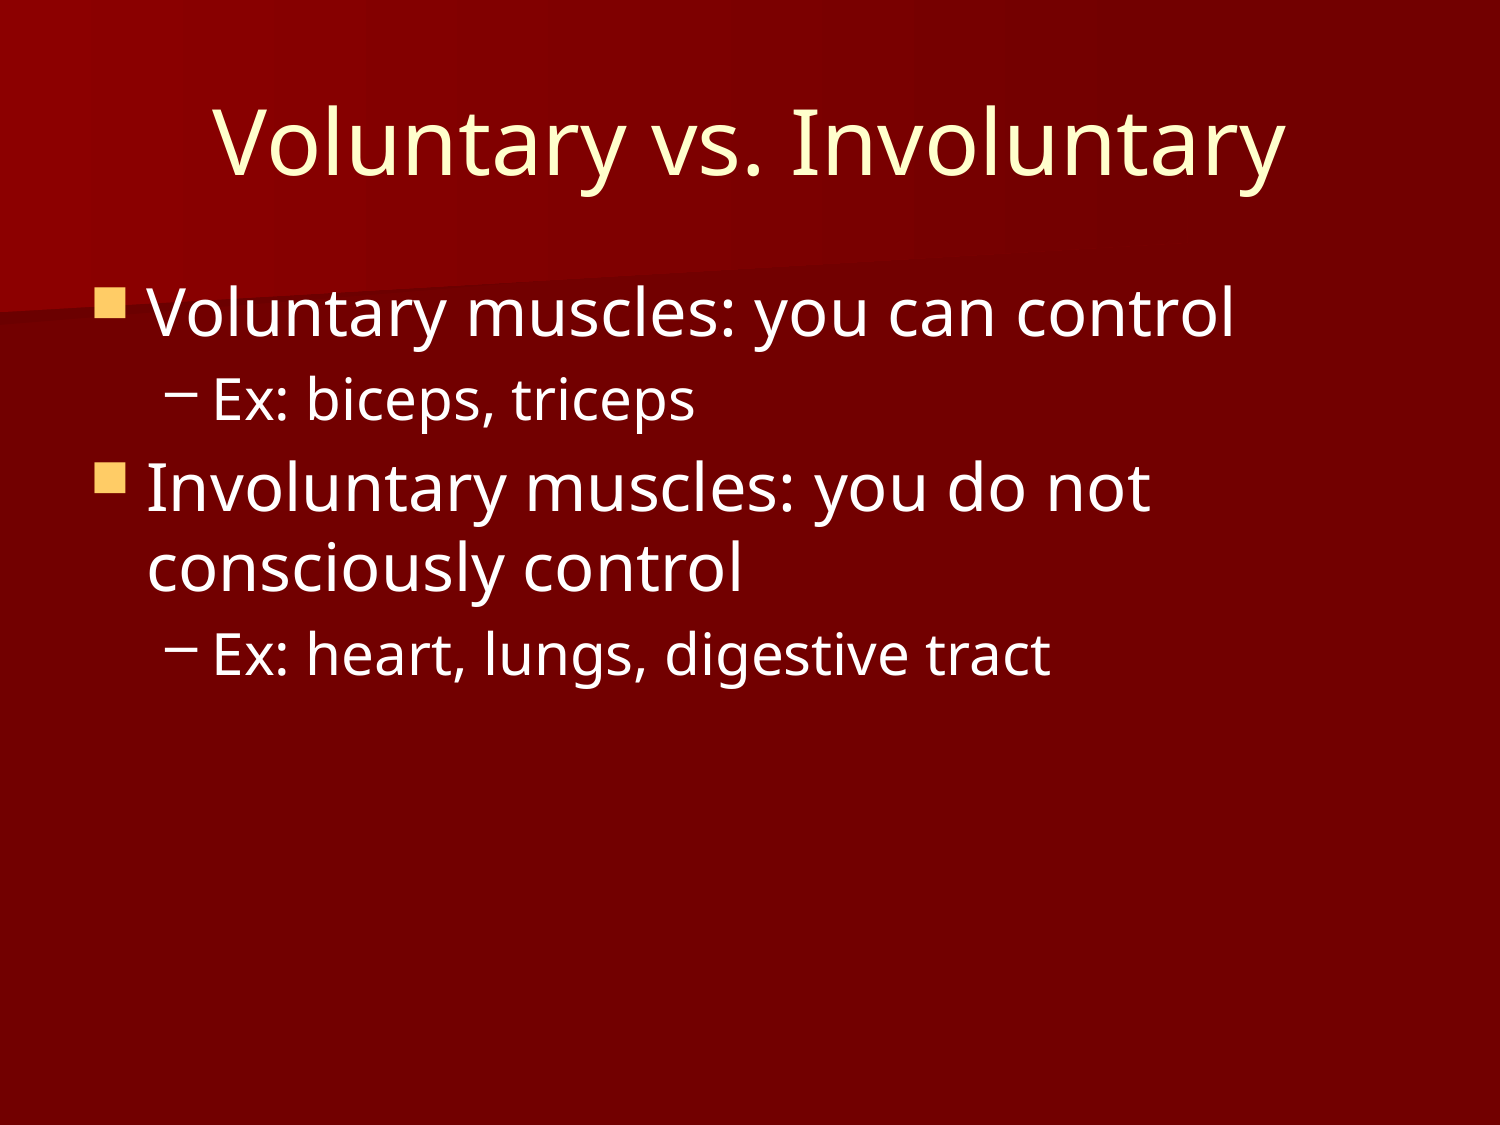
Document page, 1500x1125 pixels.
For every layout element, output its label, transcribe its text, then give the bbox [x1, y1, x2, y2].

title Voluntary vs. Involuntary [74, 44, 1426, 233]
list Voluntary muscles: you can control Ex: biceps, triceps Involuntary muscles: you do not consciously control Ex: heart, lungs, digestive tract [74, 262, 1426, 1001]
